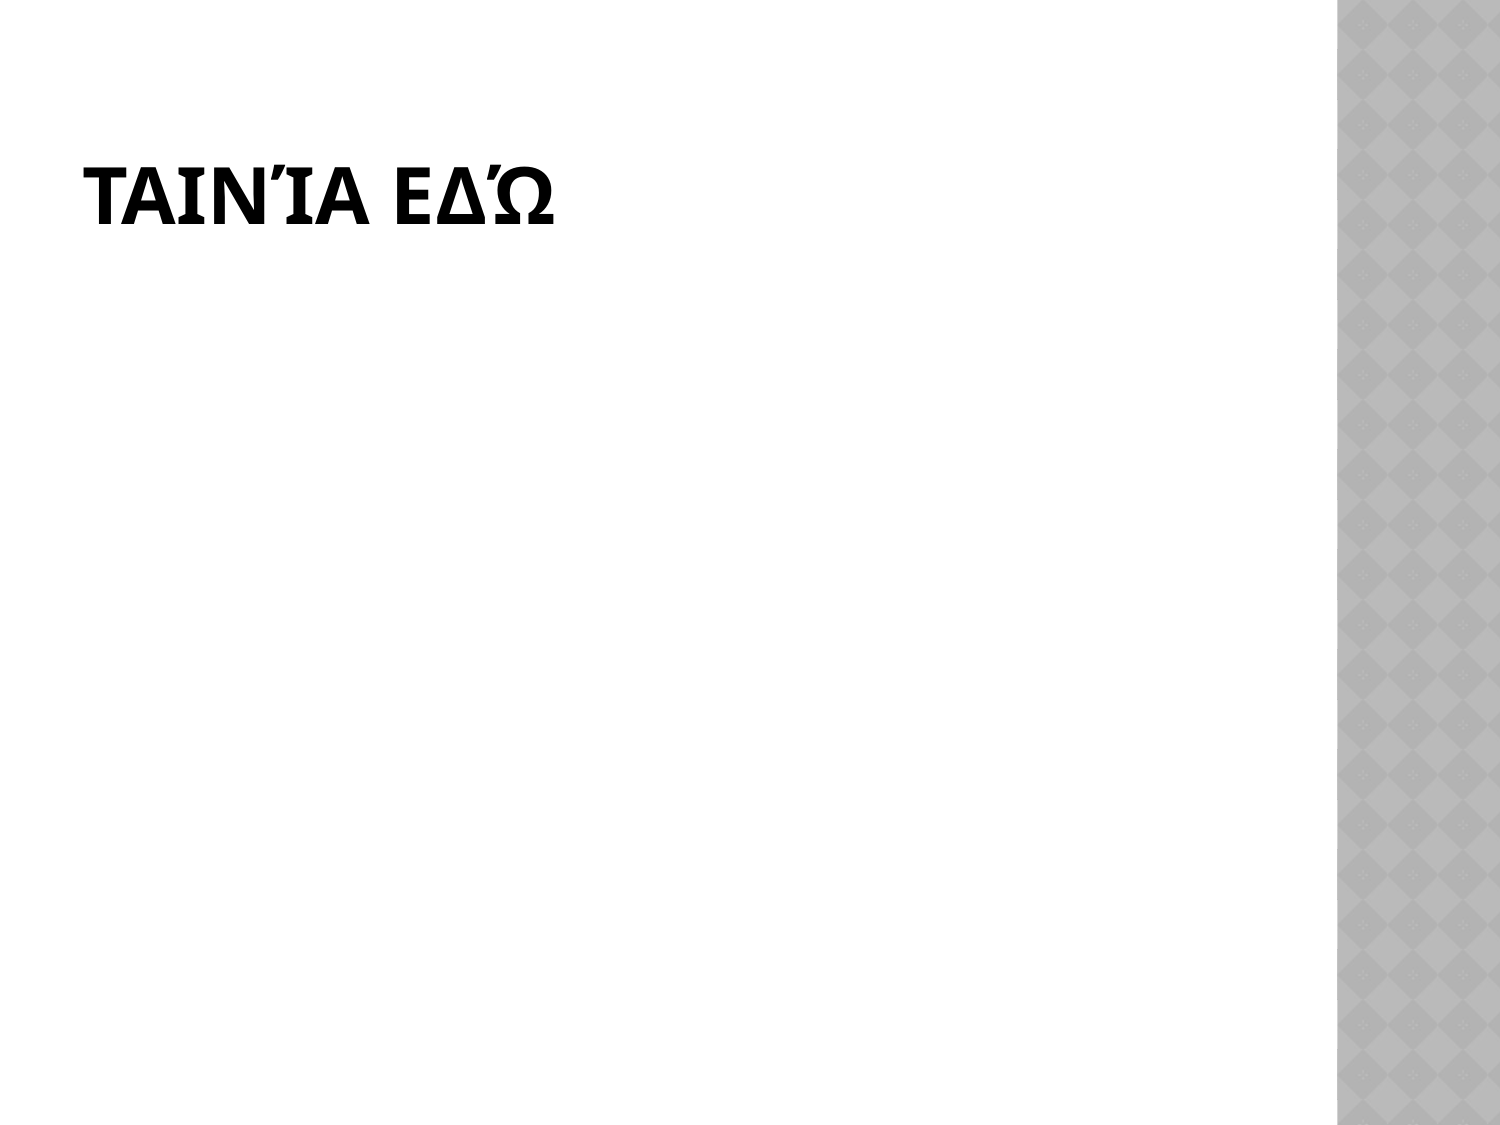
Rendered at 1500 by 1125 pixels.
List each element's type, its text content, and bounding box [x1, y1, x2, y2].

title Ταινία εδώ [75, 52, 1263, 240]
